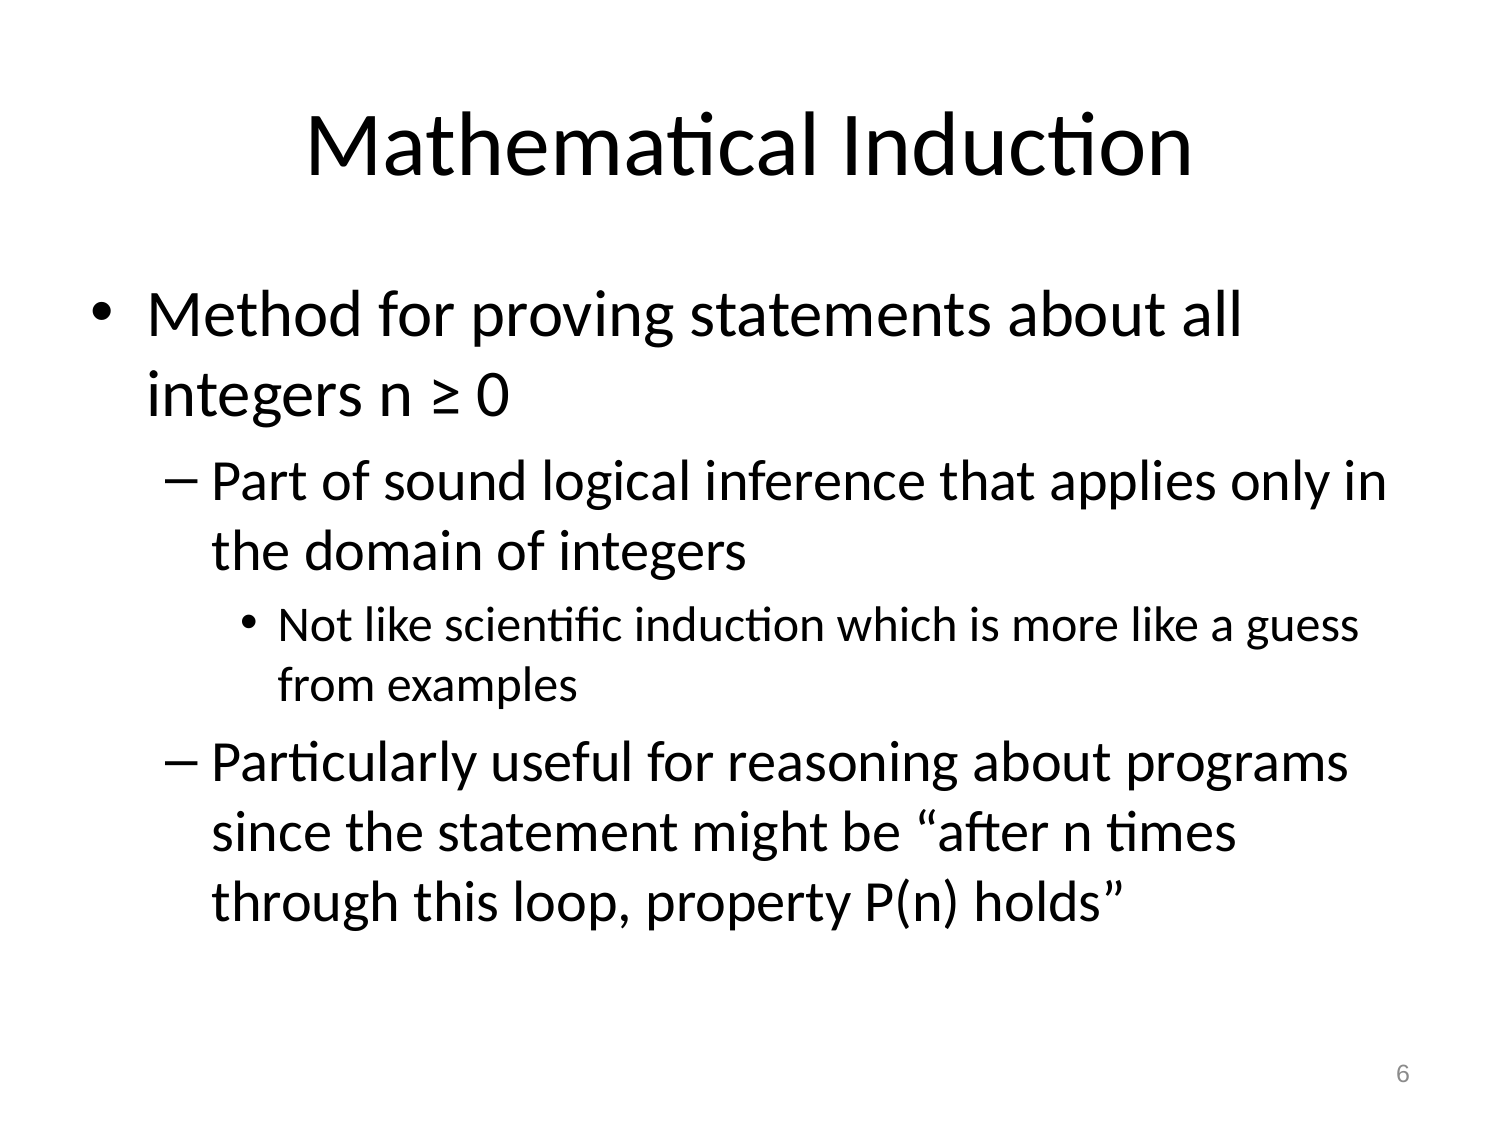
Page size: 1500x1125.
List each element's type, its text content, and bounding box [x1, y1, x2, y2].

title Mathematical Induction [75, 45, 1425, 233]
list Method for proving statements about all integers n ≥ 0 Part of sound logical inference that applies only in the domain of integers Not like scientific induction which is more like a guess from examples Particularly useful for reasoning about programs since the statement might be “after n times through this loop, property P(n) holds” [75, 262, 1425, 1005]
slide_number 6 [1074, 1042, 1425, 1103]
